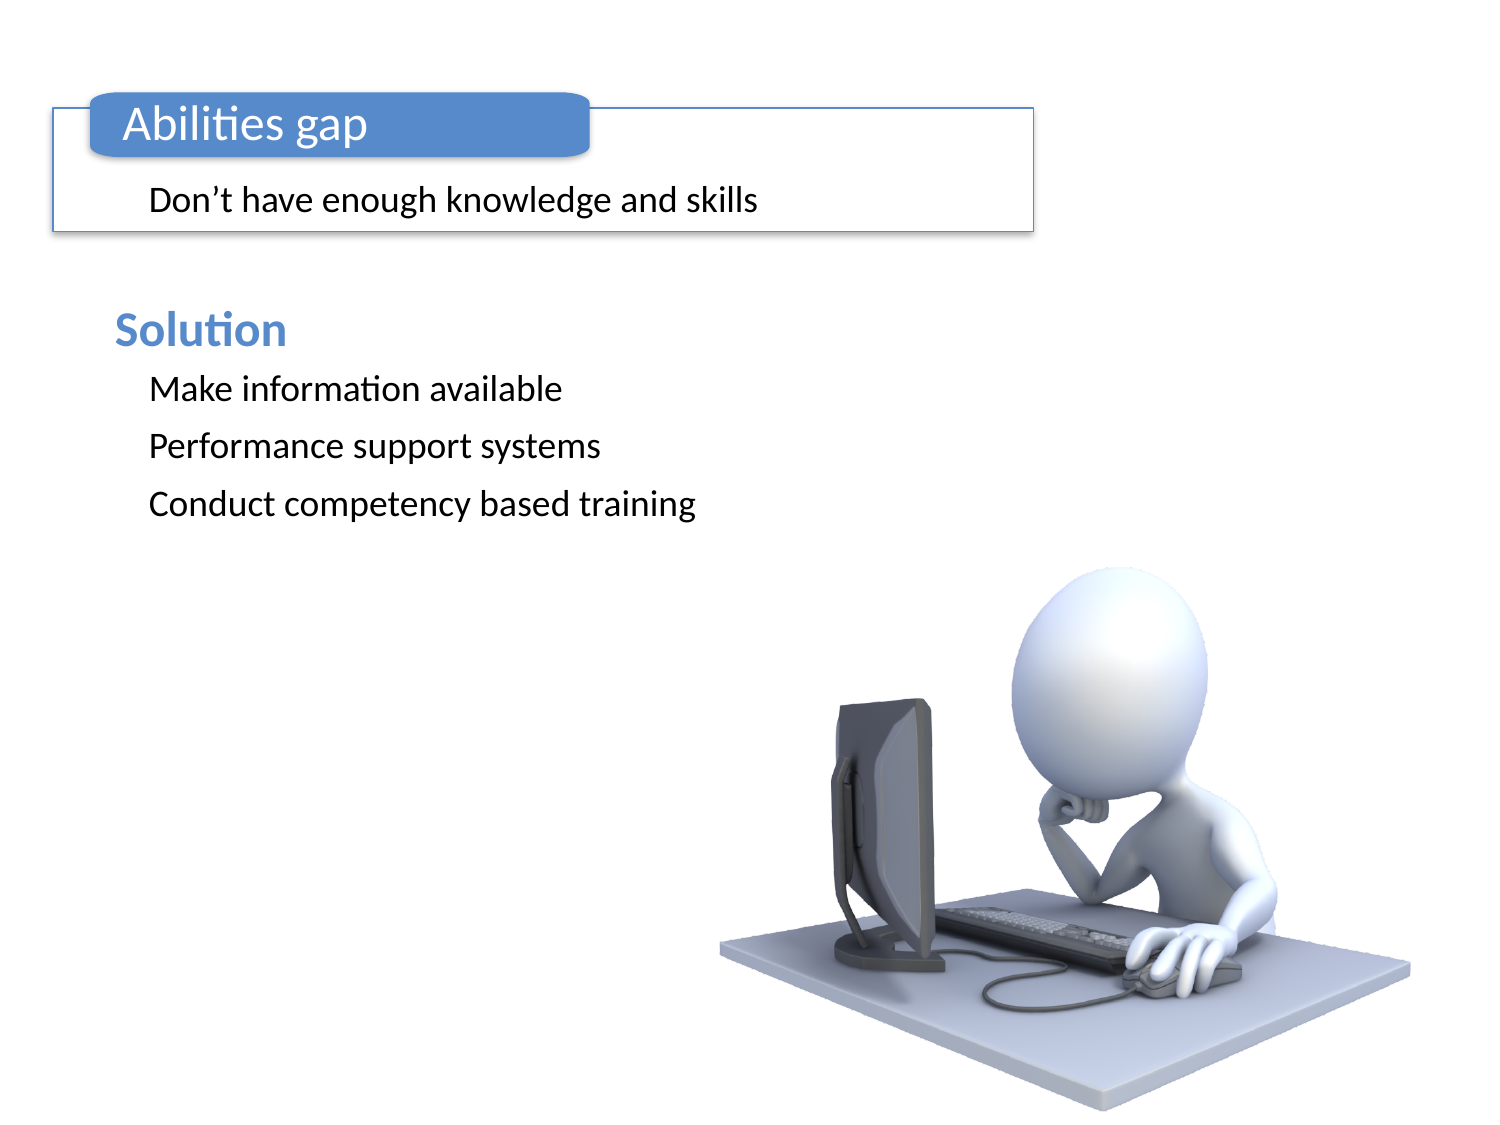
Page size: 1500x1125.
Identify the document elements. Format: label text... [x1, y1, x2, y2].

picture [678, 557, 1442, 1125]
text_box Don’t have enough knowledge and skills [132, 161, 1034, 242]
text_box [584, 107, 1034, 161]
text_box [52, 107, 132, 232]
text_box Solution [98, 292, 1000, 373]
text_box Make information available Performance support systems Conduct competency based training [132, 354, 1034, 612]
text_box Abilities gap [90, 92, 590, 158]
